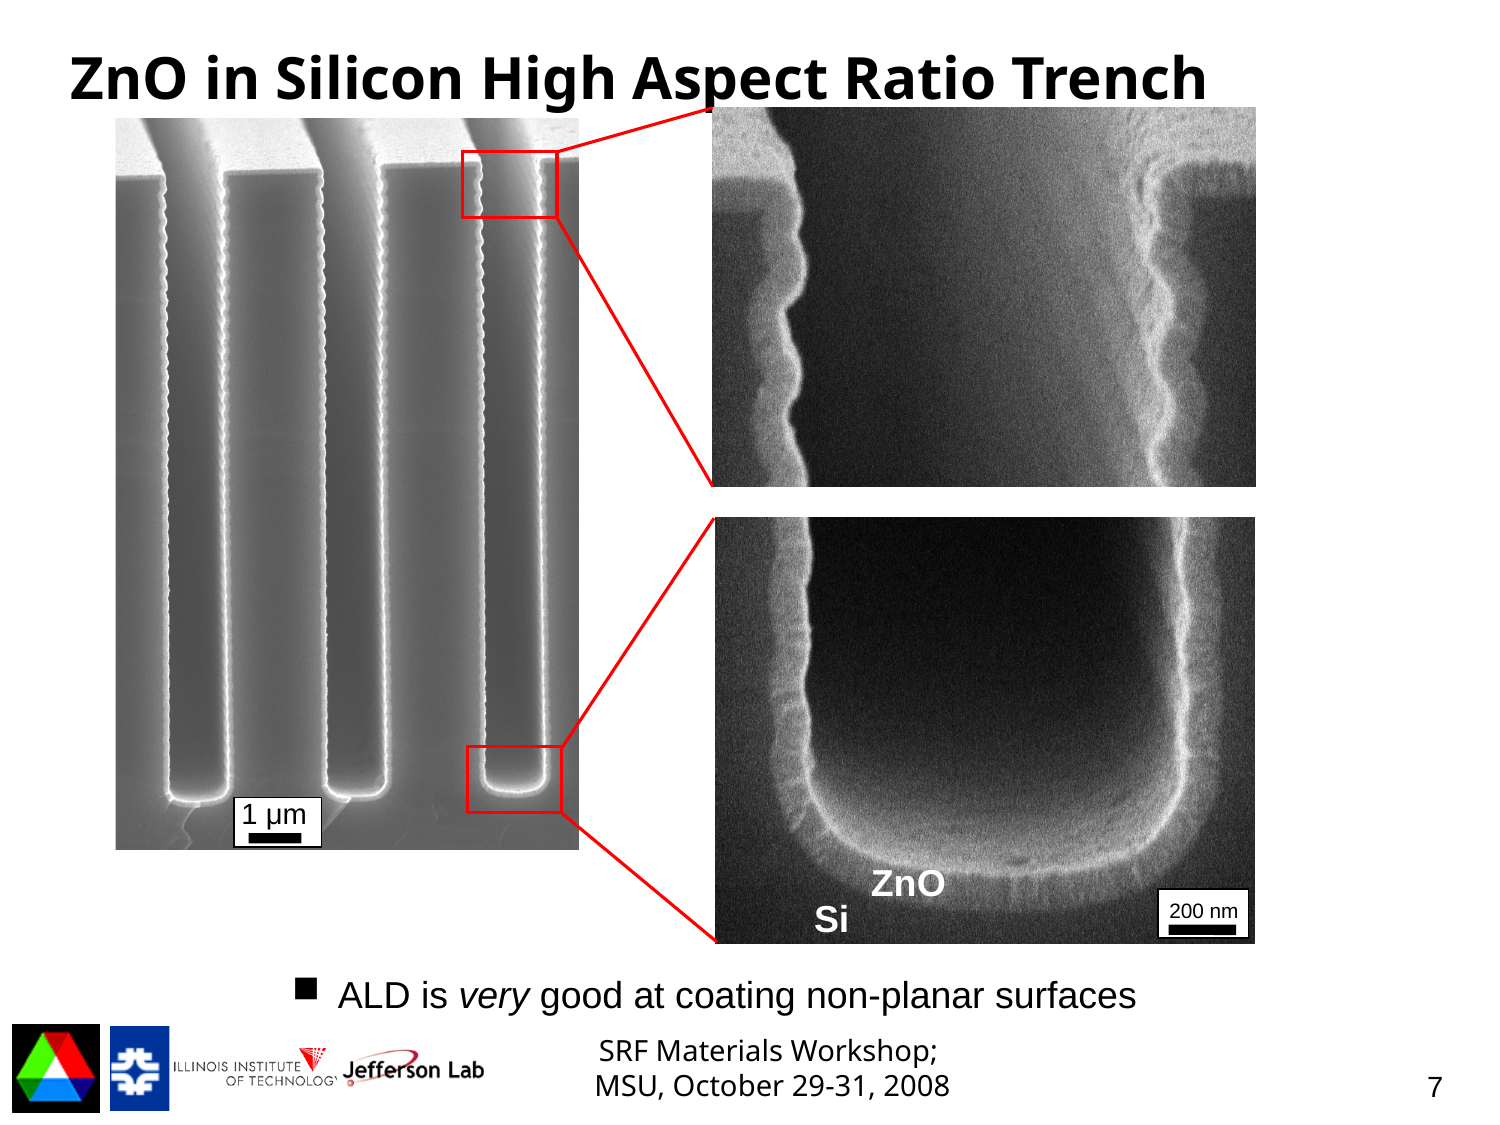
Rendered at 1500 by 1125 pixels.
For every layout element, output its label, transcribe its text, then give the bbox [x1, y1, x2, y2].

picture [712, 107, 1256, 488]
title ZnO in Silicon High Aspect Ratio Trench [55, 33, 1361, 92]
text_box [714, 517, 1255, 949]
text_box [226, 788, 323, 848]
picture [115, 118, 580, 887]
text_box ALD is very good at coating non-planar surfaces [277, 963, 1152, 1024]
slide_number 7 [1412, 1060, 1471, 1118]
picture [110, 1026, 170, 1111]
picture [12, 1024, 100, 1113]
picture [174, 1046, 488, 1091]
